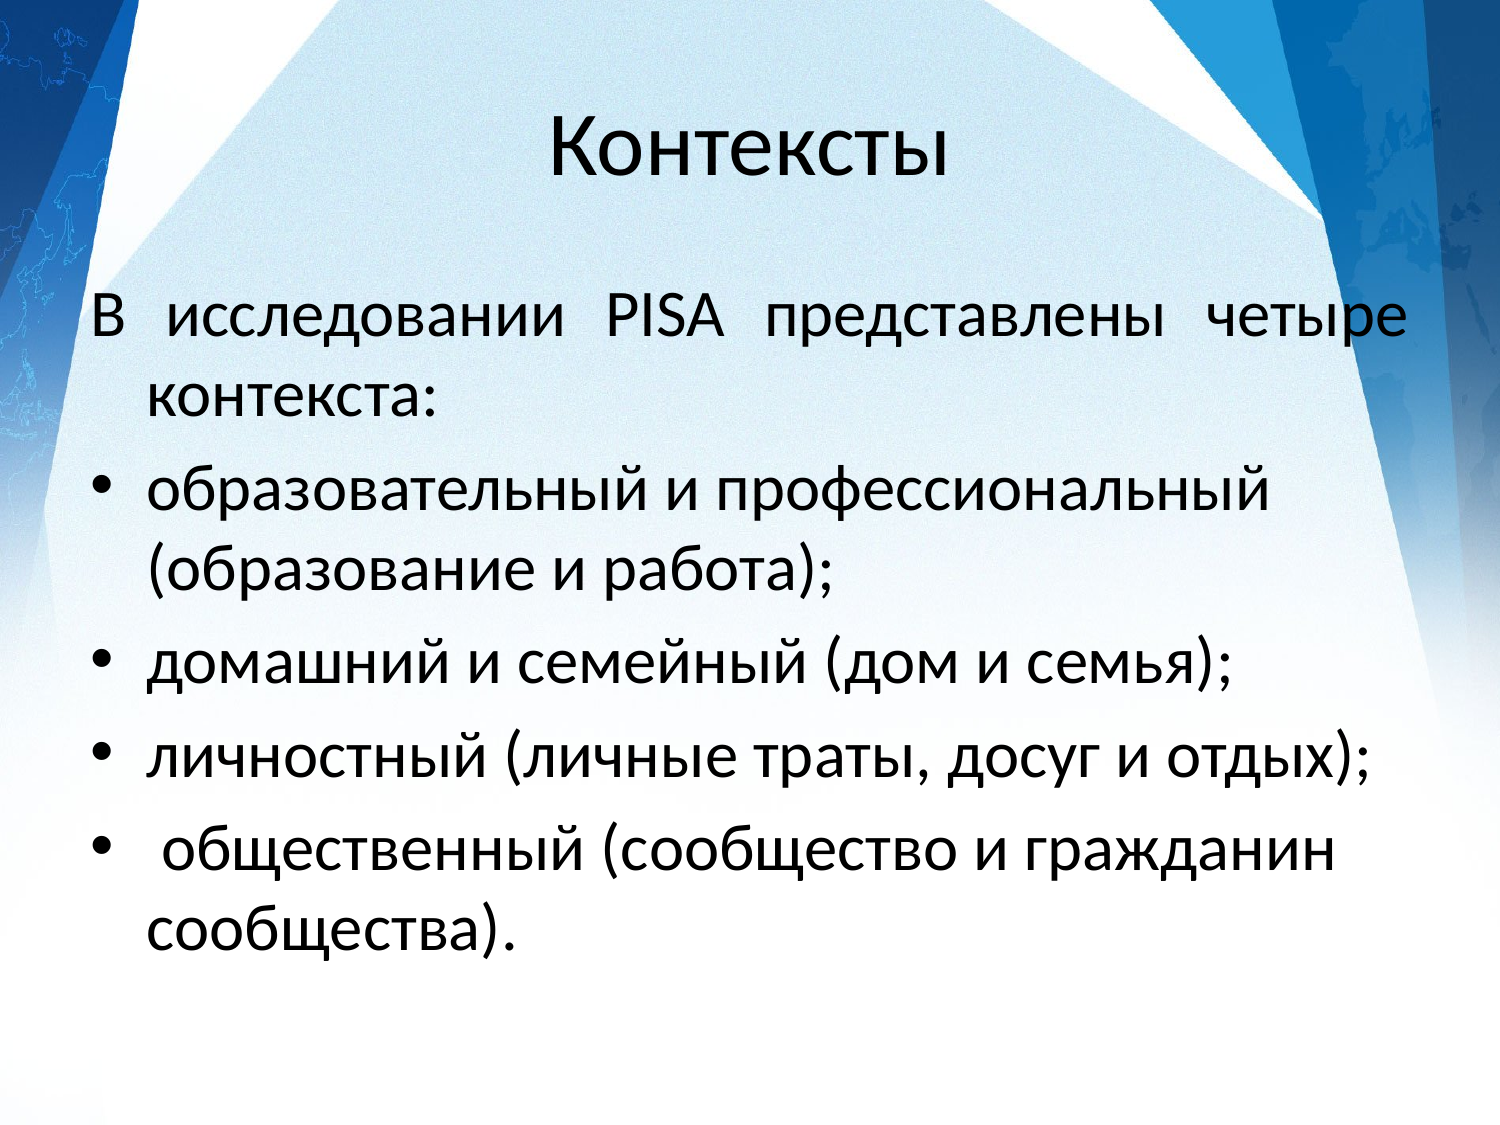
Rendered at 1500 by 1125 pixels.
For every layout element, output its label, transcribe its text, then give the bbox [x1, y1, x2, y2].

list В исследовании PISA представлены четыре контекста: образовательный и профессиональный (образование и работа); домашний и семейный (дом и семья); личностный (личные траты, досуг и отдых); общественный (сообщество и гражданин сообщества). [75, 262, 1425, 1005]
picture [0, 0, 1500, 1125]
title Контексты [75, 45, 1425, 233]
